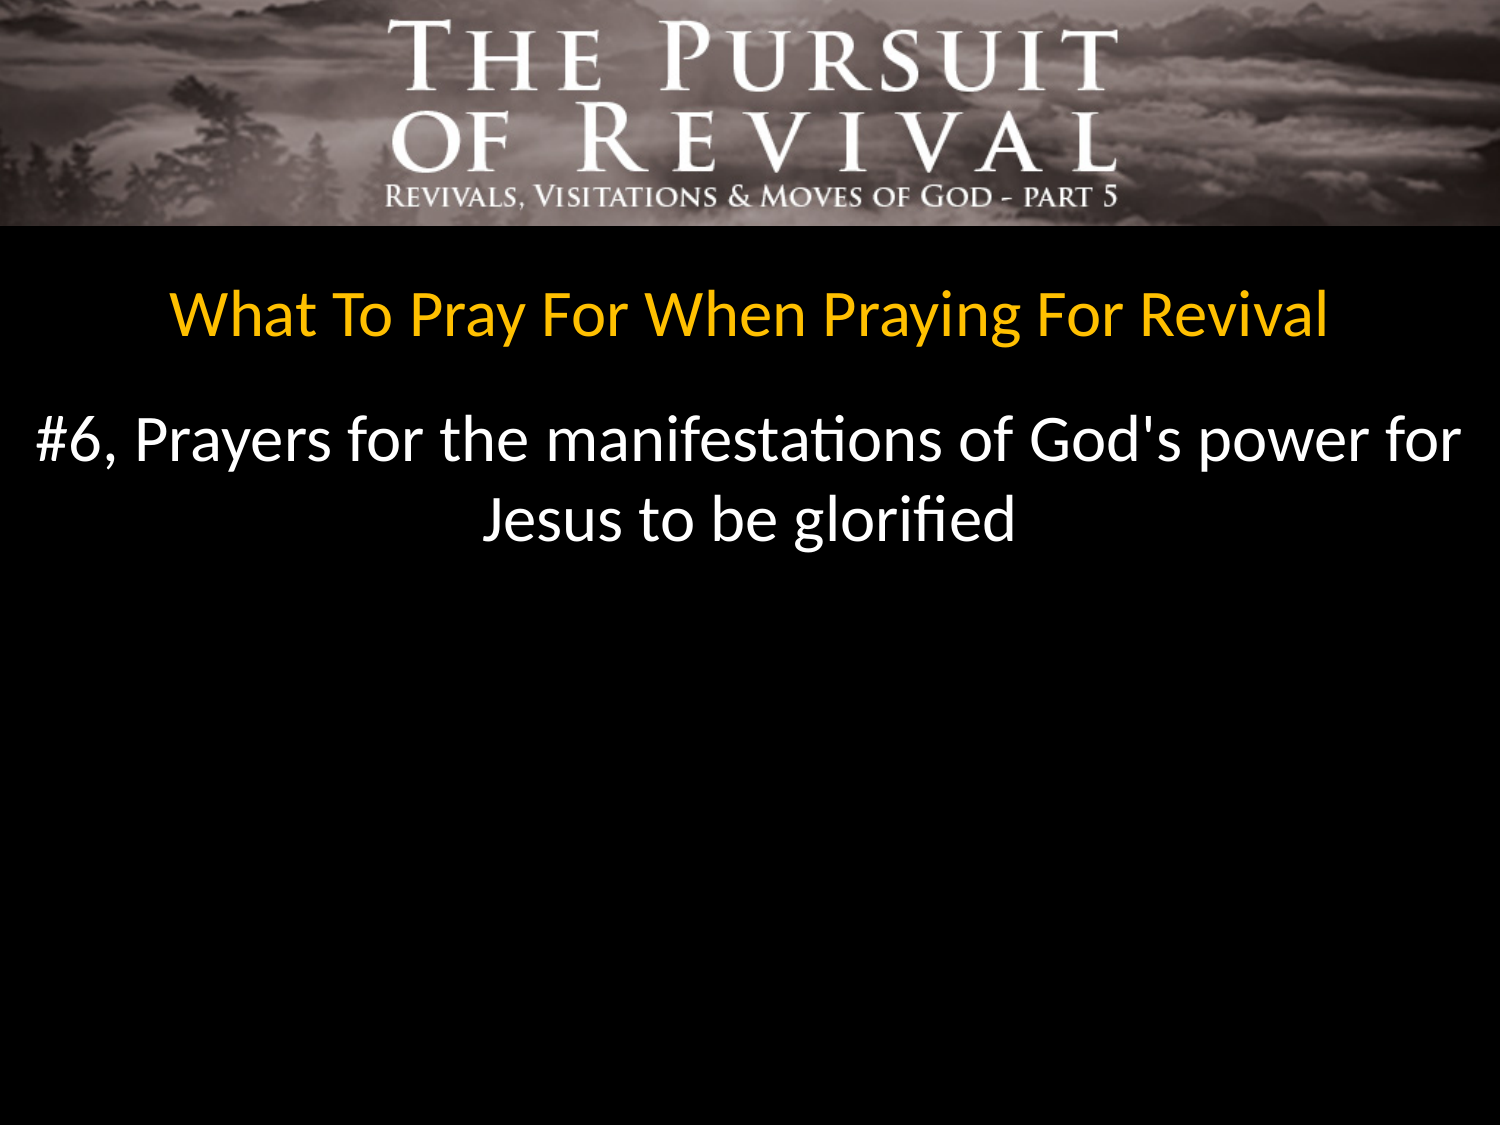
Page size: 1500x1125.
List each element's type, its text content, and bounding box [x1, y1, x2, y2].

text_box #6, Prayers for the manifestations of God's power for Jesus to be glorified [0, 387, 1500, 563]
picture [0, 0, 1500, 226]
text_box What To Pray For When Praying For Revival [0, 262, 1500, 358]
